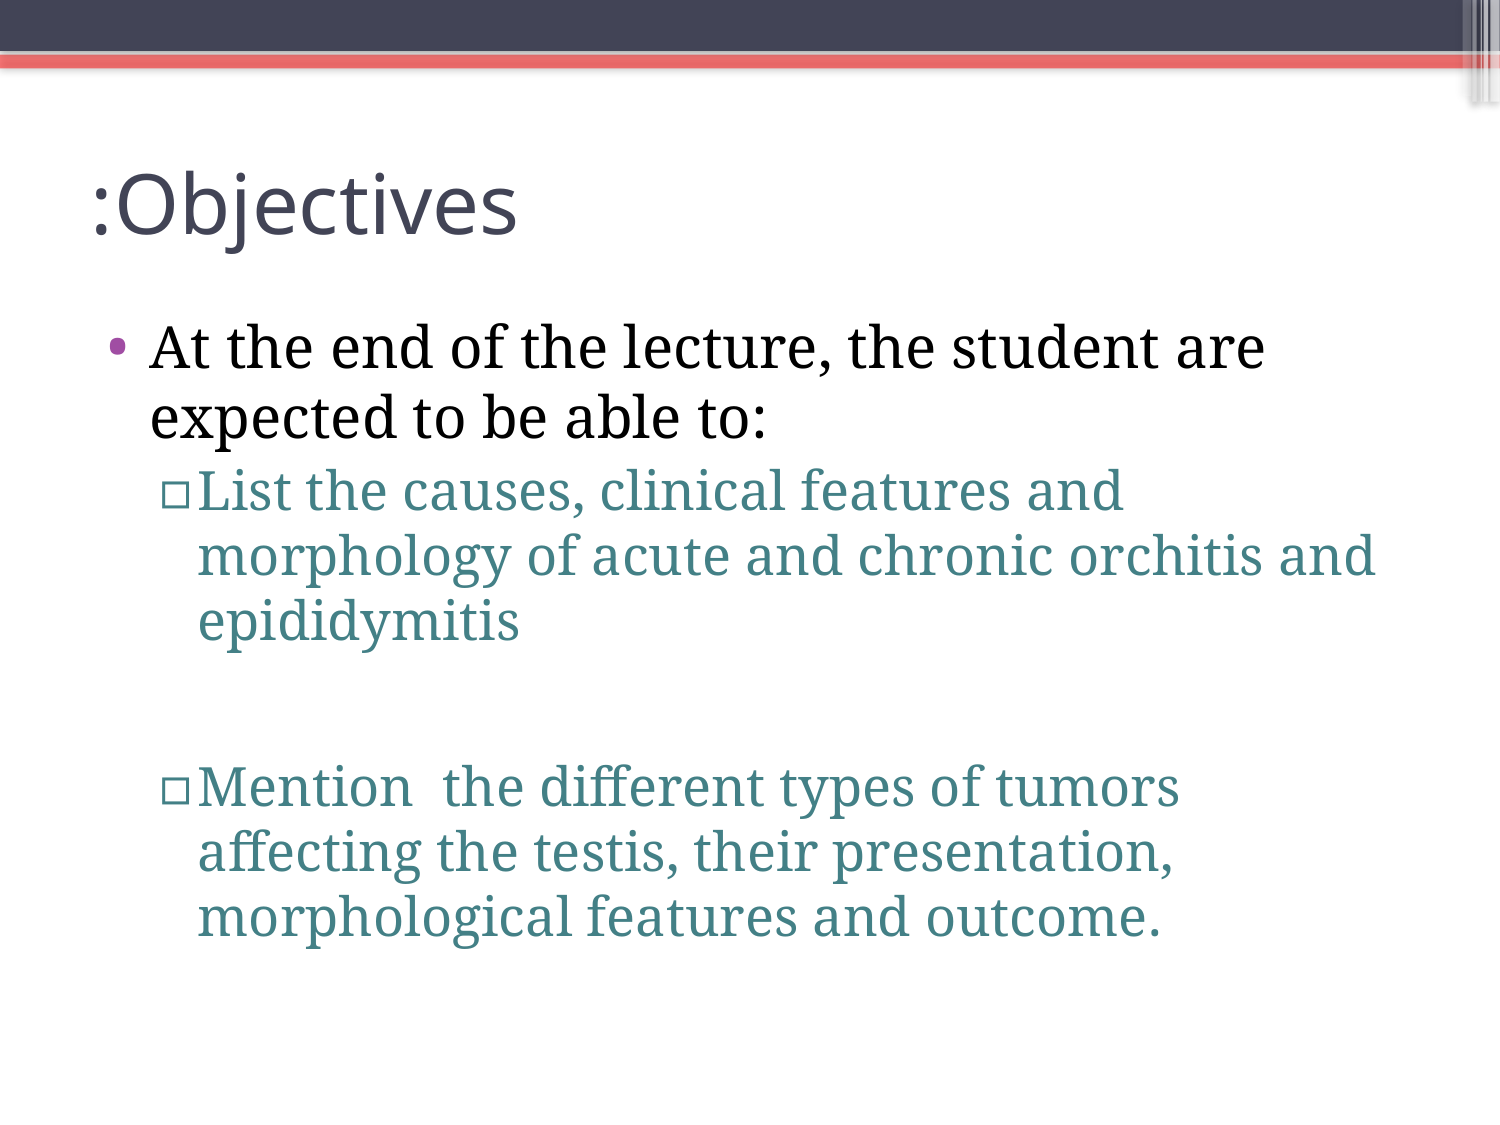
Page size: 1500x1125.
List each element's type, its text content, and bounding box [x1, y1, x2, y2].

title Objectives: [75, 113, 1425, 289]
list At the end of the lecture, the student are expected to be able to: List the causes, clinical features and morphology of acute and chronic orchitis and epididymitis Mention the different types of tumors affecting the testis, their presentation, morphological features and outcome. [75, 302, 1425, 1013]
